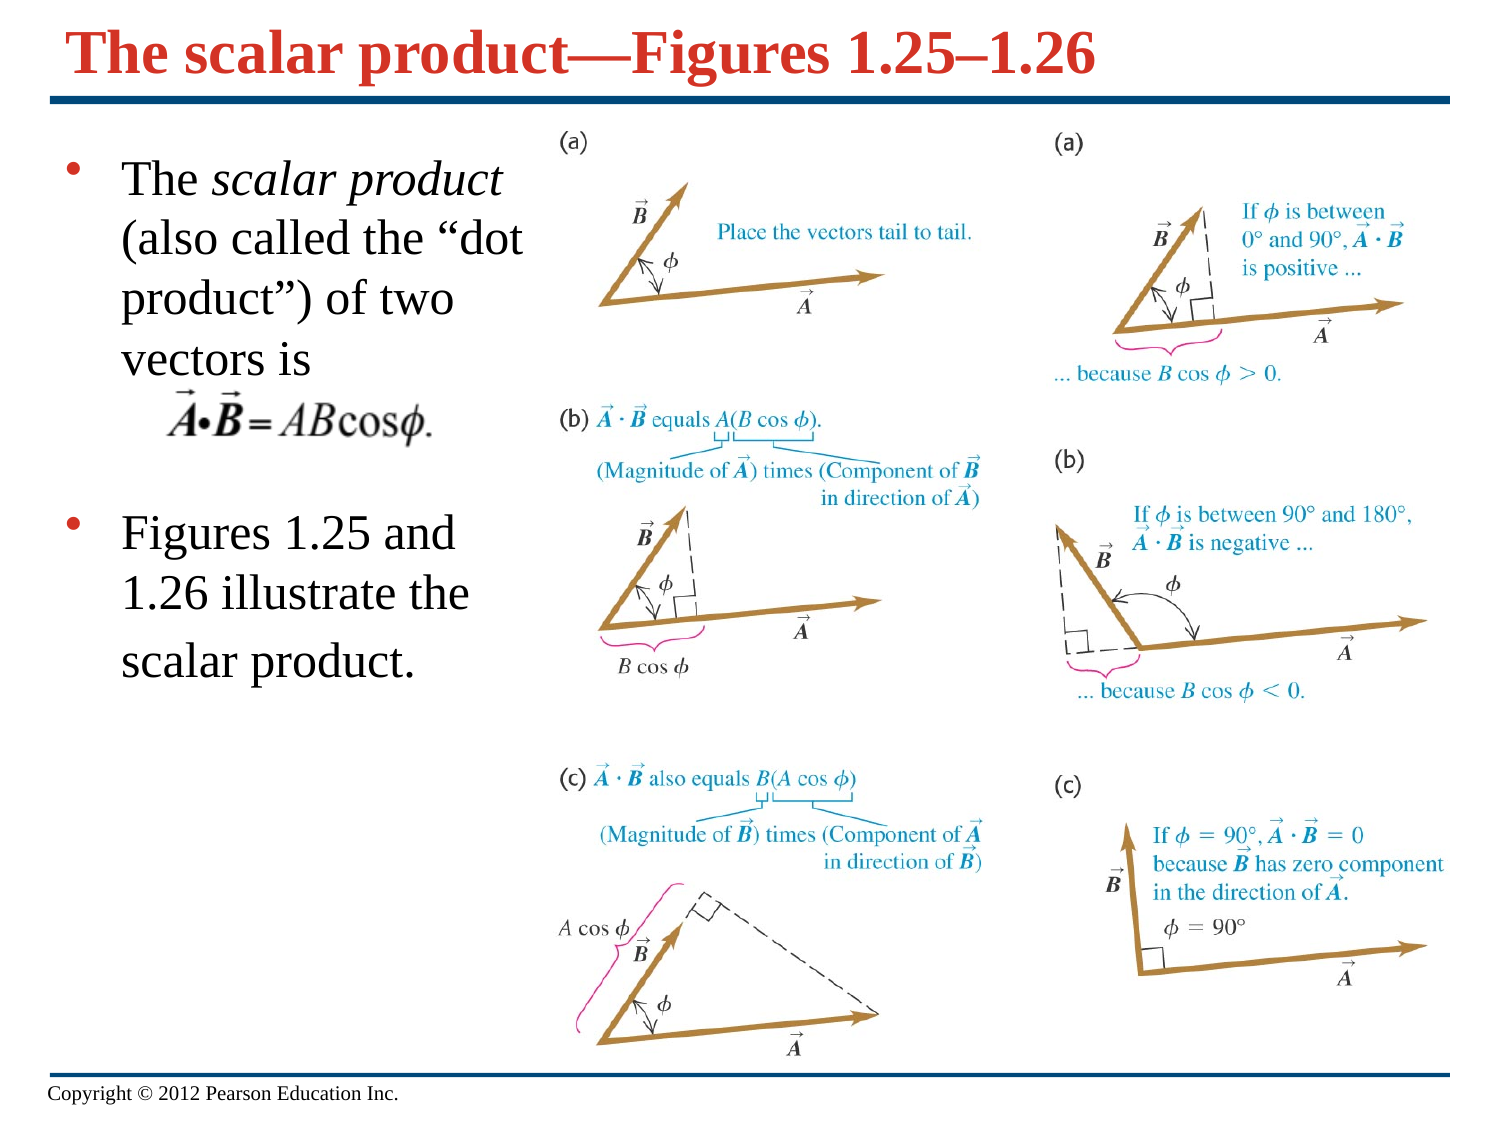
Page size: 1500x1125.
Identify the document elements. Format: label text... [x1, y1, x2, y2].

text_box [49, 137, 551, 714]
title The scalar product—Figures 1.25–1.26 [50, 12, 1450, 96]
picture [1046, 124, 1451, 988]
picture [551, 122, 988, 1063]
